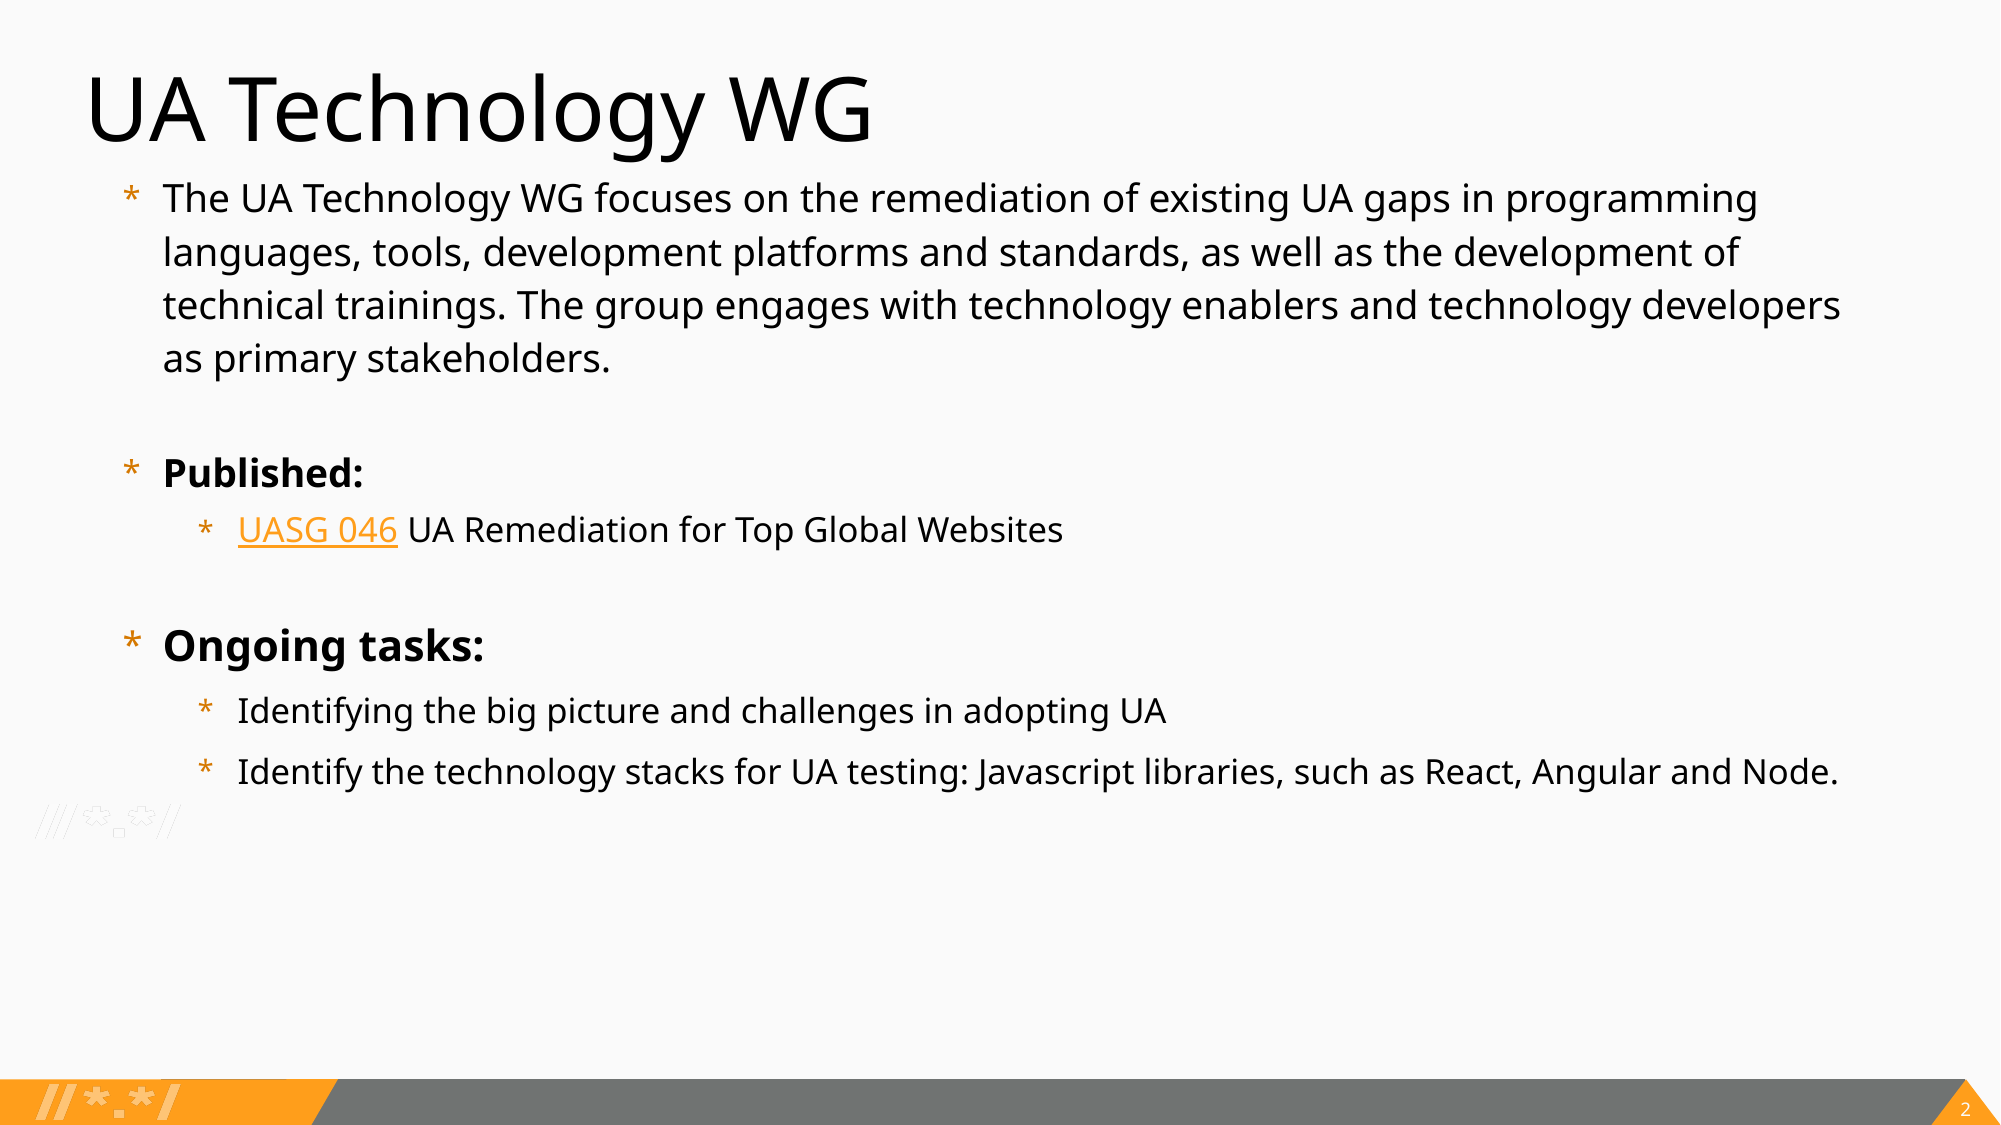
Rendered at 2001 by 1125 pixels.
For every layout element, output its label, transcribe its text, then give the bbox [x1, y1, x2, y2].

title UA Technology WG [69, 45, 1918, 233]
list The UA Technology WG focuses on the remediation of existing UA gaps in programming languages, tools, development platforms and standards, as well as the development of technical trainings. The group engages with technology enablers and technology developers as primary stakeholders. Published: UASG 046 UA Remediation for Top Global Websites Ongoing tasks: Identifying the big picture and challenges in adopting UA Identify the technology stacks for UA testing: Javascript libraries, such as React, Angular and Node. [82, 233, 1884, 1074]
